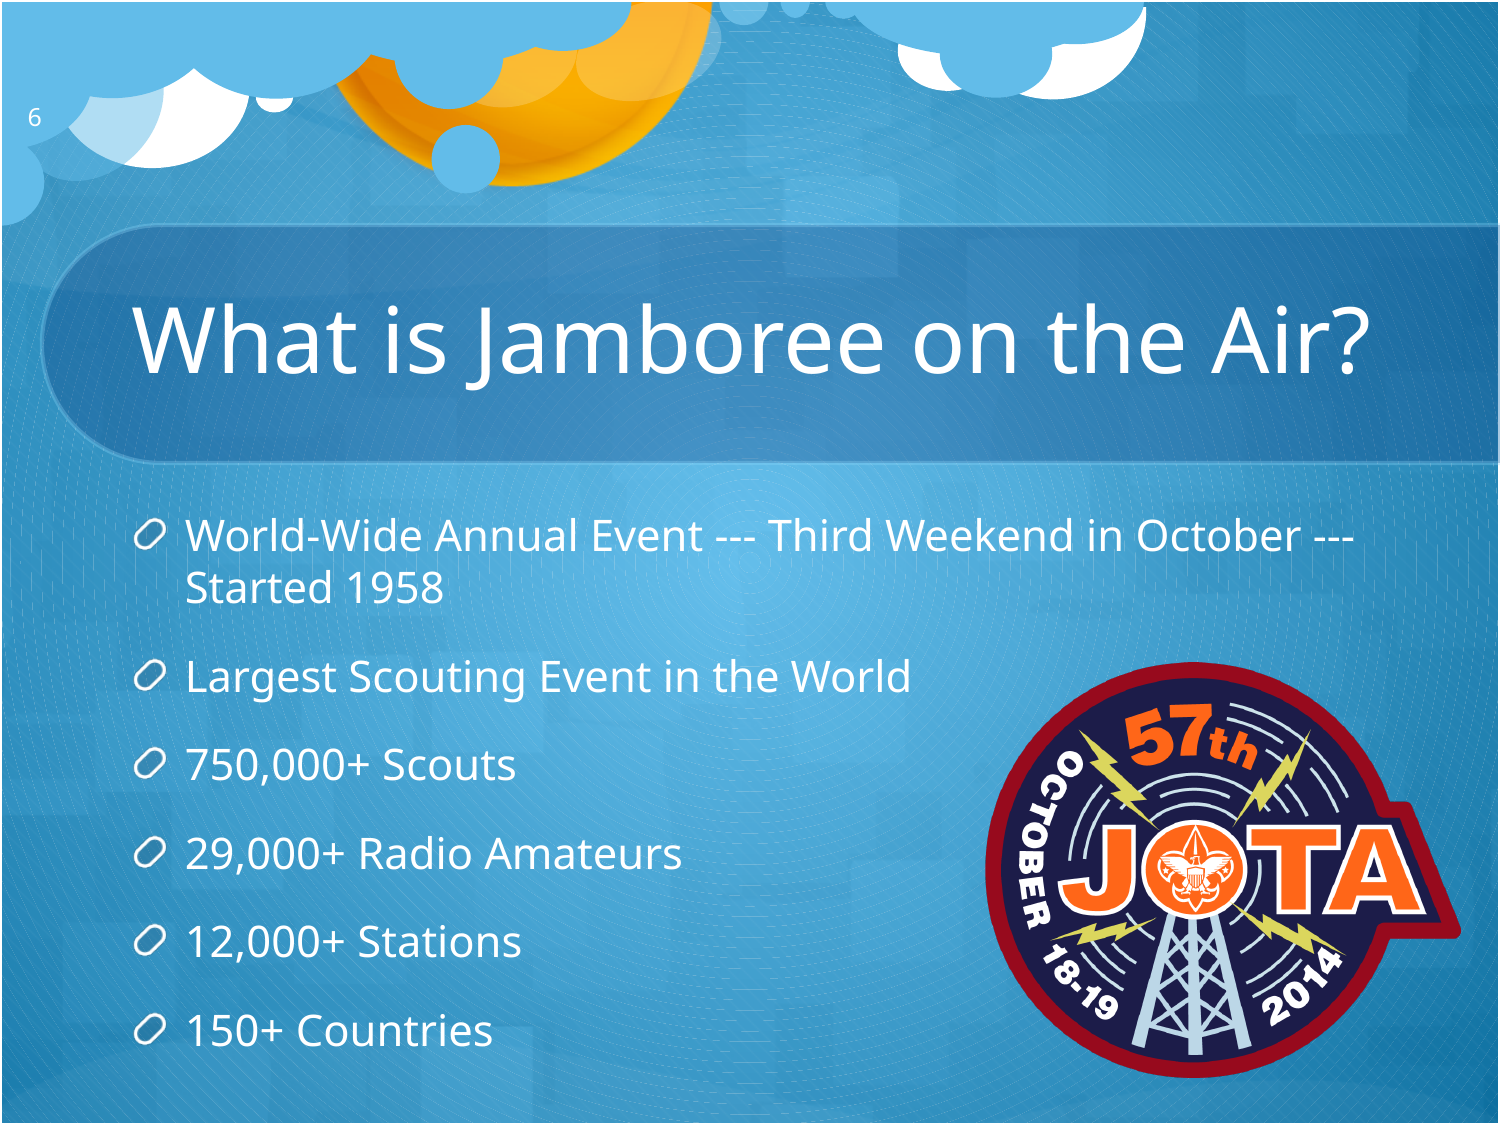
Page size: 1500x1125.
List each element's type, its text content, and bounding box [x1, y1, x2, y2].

picture [2, 2, 1498, 1123]
table_cell Growth [39, 231, 1498, 466]
list World-Wide Annual Event --- Third Weekend in October --- Started 1958 Largest Scouting Event in the World 750,000+ Scouts 29,000+ Radio Amateurs 12,000+ Stations 150+ Countries [116, 500, 1421, 1067]
slide_number 6 [12, 99, 240, 138]
title What is Jamboree on the Air? [116, 224, 1463, 443]
picture [44, 228, 1497, 460]
